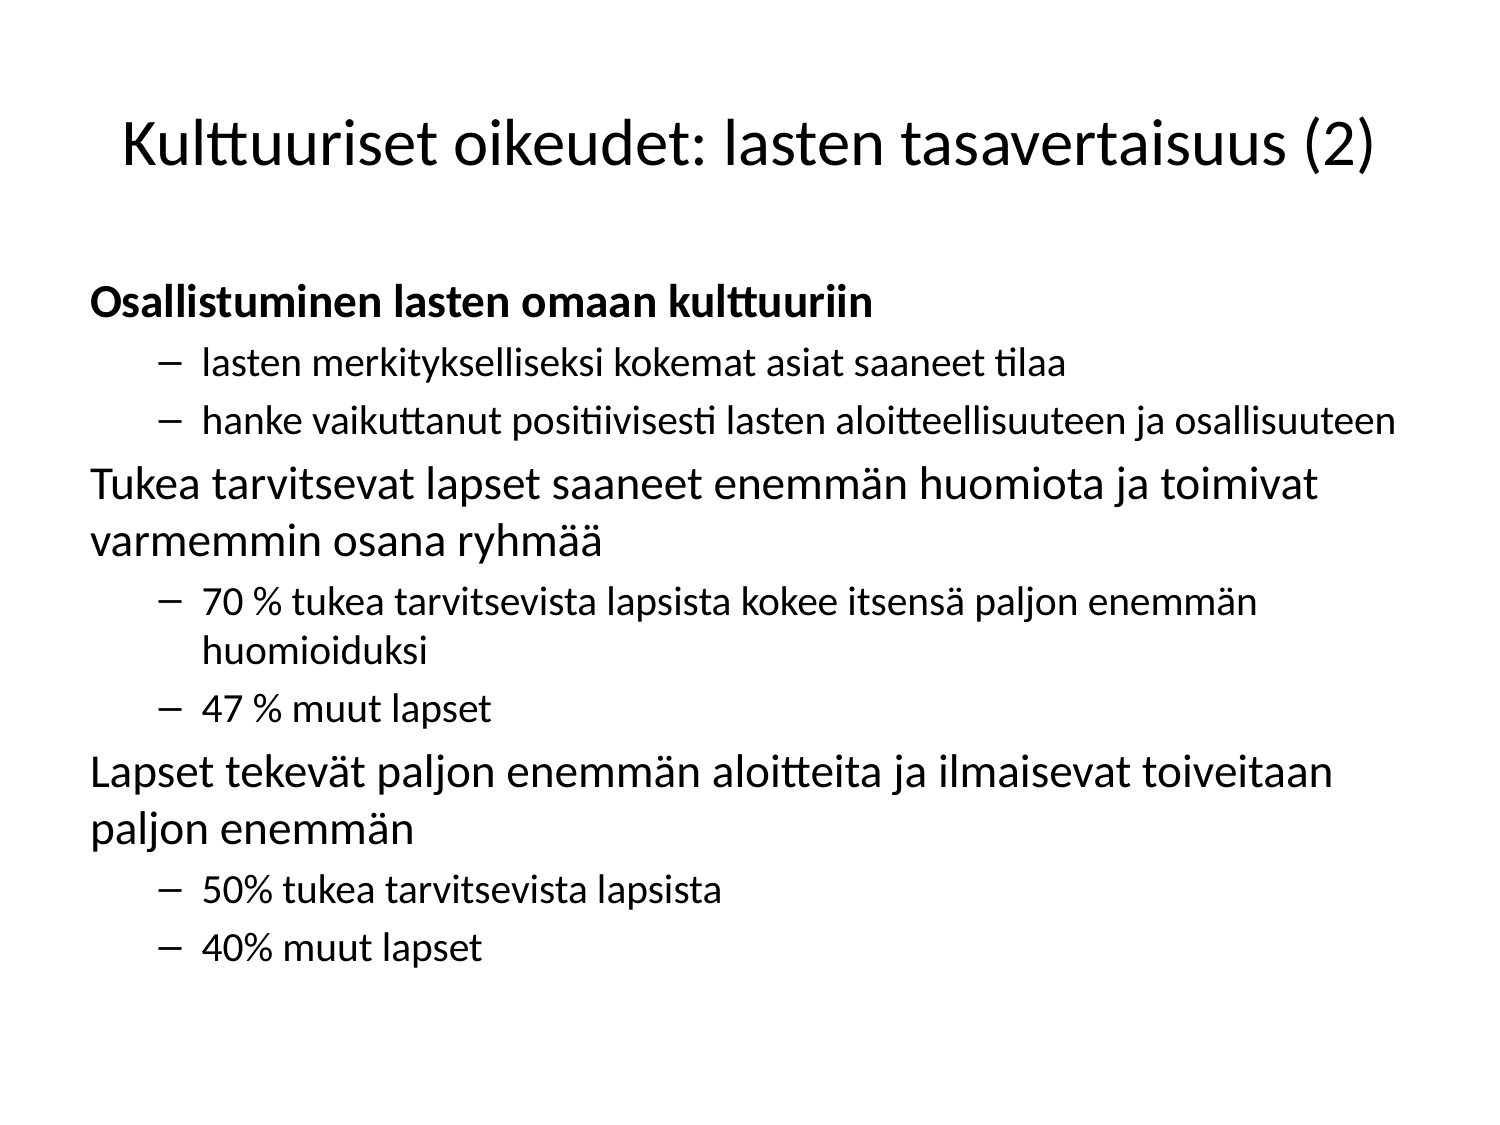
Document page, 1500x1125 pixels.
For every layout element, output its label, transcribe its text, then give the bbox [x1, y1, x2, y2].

title Kulttuuriset oikeudet: lasten tasavertaisuus (2) [75, 45, 1425, 233]
list Osallistuminen lasten omaan kulttuuriin lasten merkitykselliseksi kokemat asiat saaneet tilaa hanke vaikuttanut positiivisesti lasten aloitteellisuuteen ja osallisuuteen Tukea tarvitsevat lapset saaneet enemmän huomiota ja toimivat varmemmin osana ryhmää 70 % tukea tarvitsevista lapsista kokee itsensä paljon enemmän huomioiduksi 47 % muut lapset Lapset tekevät paljon enemmän aloitteita ja ilmaisevat toiveitaan paljon enemmän 50% tukea tarvitsevista lapsista 40% muut lapset [75, 262, 1425, 1005]
